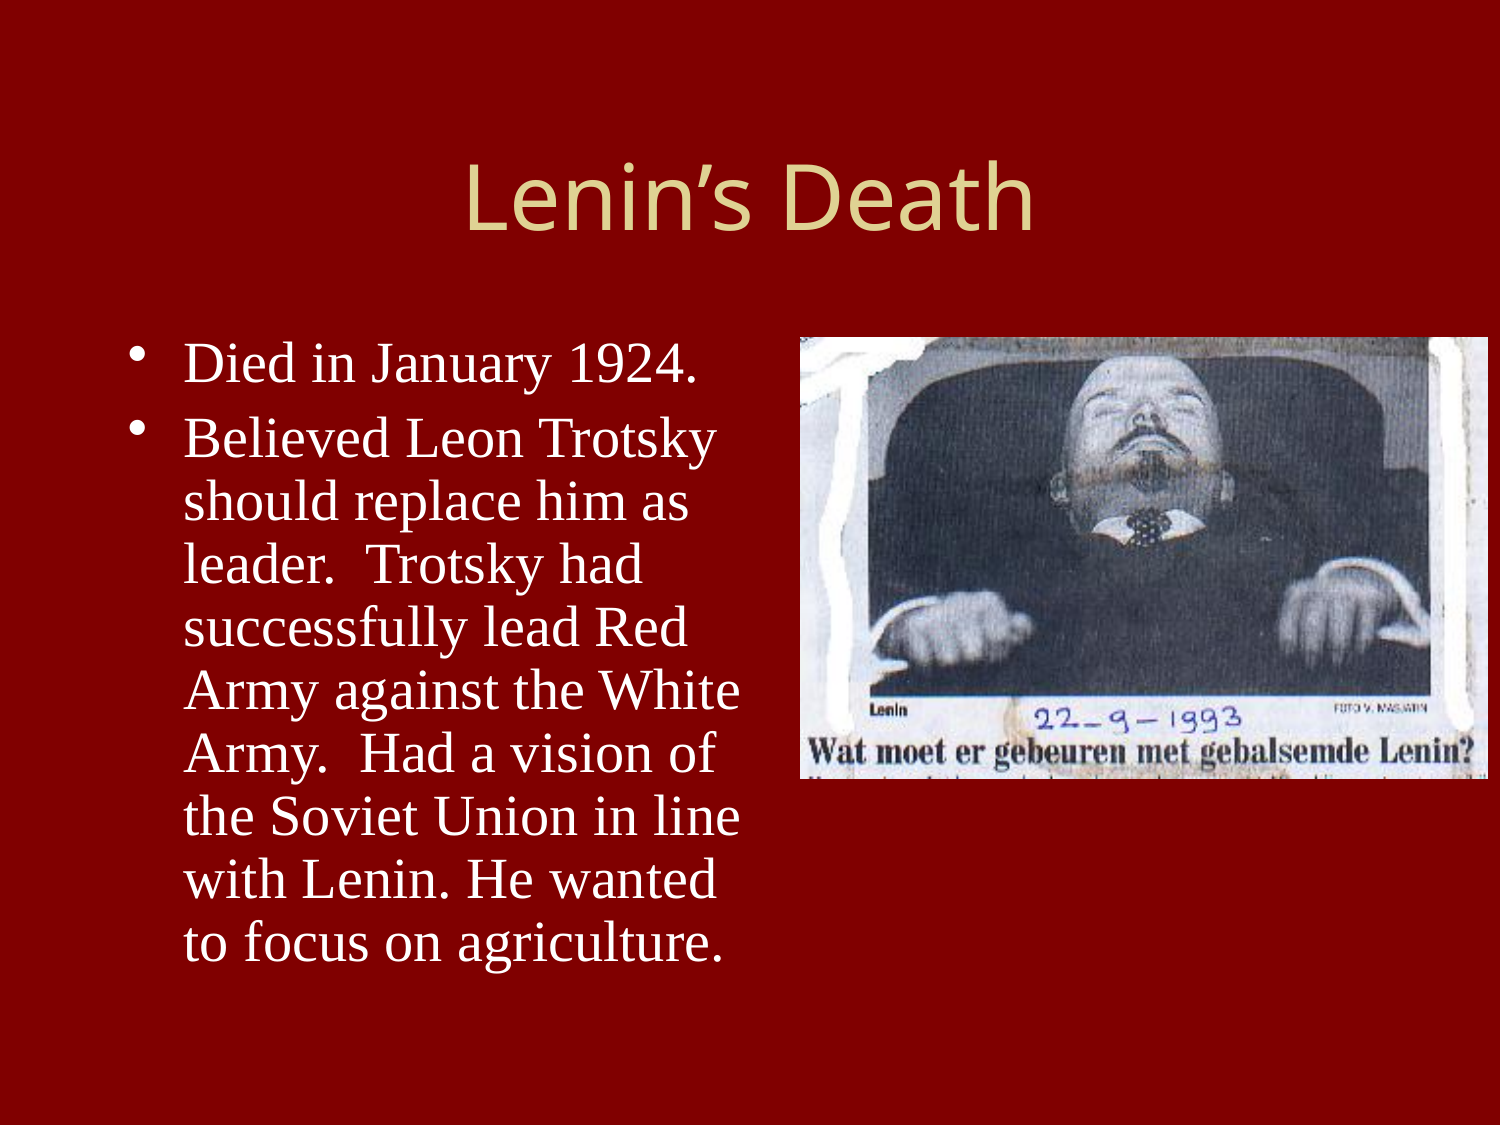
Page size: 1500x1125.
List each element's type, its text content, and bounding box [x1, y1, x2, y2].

list Died in January 1924. Believed Leon Trotsky should replace him as leader. Trotsky had successfully lead Red Army against the White Army. Had a vision of the Soviet Union in line with Lenin. He wanted to focus on agriculture. [112, 324, 776, 1051]
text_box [799, 337, 1488, 779]
title Lenin’s Death [112, 99, 1388, 288]
